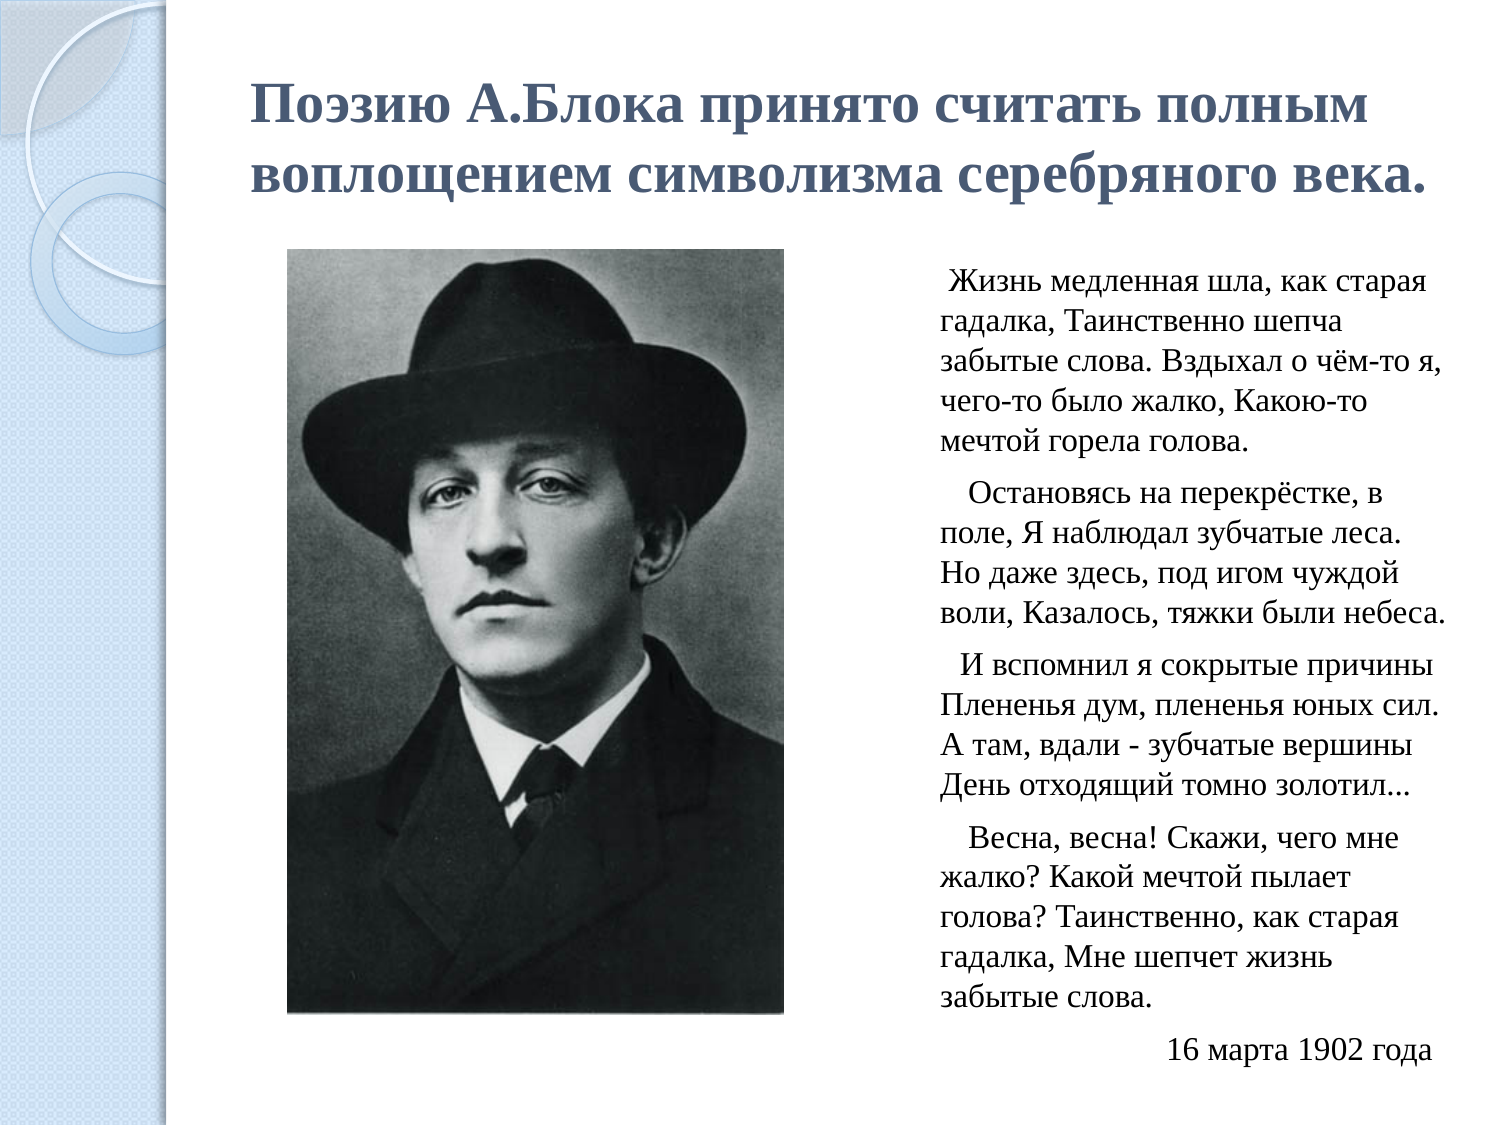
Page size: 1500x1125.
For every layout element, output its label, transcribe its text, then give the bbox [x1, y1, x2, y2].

list Жизнь медленная шла, как старая гадалка, Таинственно шепча забытые слова. Вздыхал о чём-то я, чего-то было жалко, Какою-то мечтой горела голова. Остановясь на перекрёстке, в поле, Я наблюдал зубчатые леса. Но даже здесь, под игом чуждой воли, Казалось, тяжки были небеса. И вспомнил я сокрытые причины Плененья дум, плененья юных сил. А там, вдали - зубчатые вершины День отходящий томно золотил... Весна, весна! Скажи, чего мне жалко? Какой мечтой пылает голова? Таинственно, как старая гадалка, Мне шепчет жизнь забытые слова. 16 марта 1902 года [865, 210, 1466, 1125]
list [286, 249, 784, 1016]
title Поэзию А.Блока принято считать полным воплощением символизма серебряного века. [235, 35, 1466, 233]
